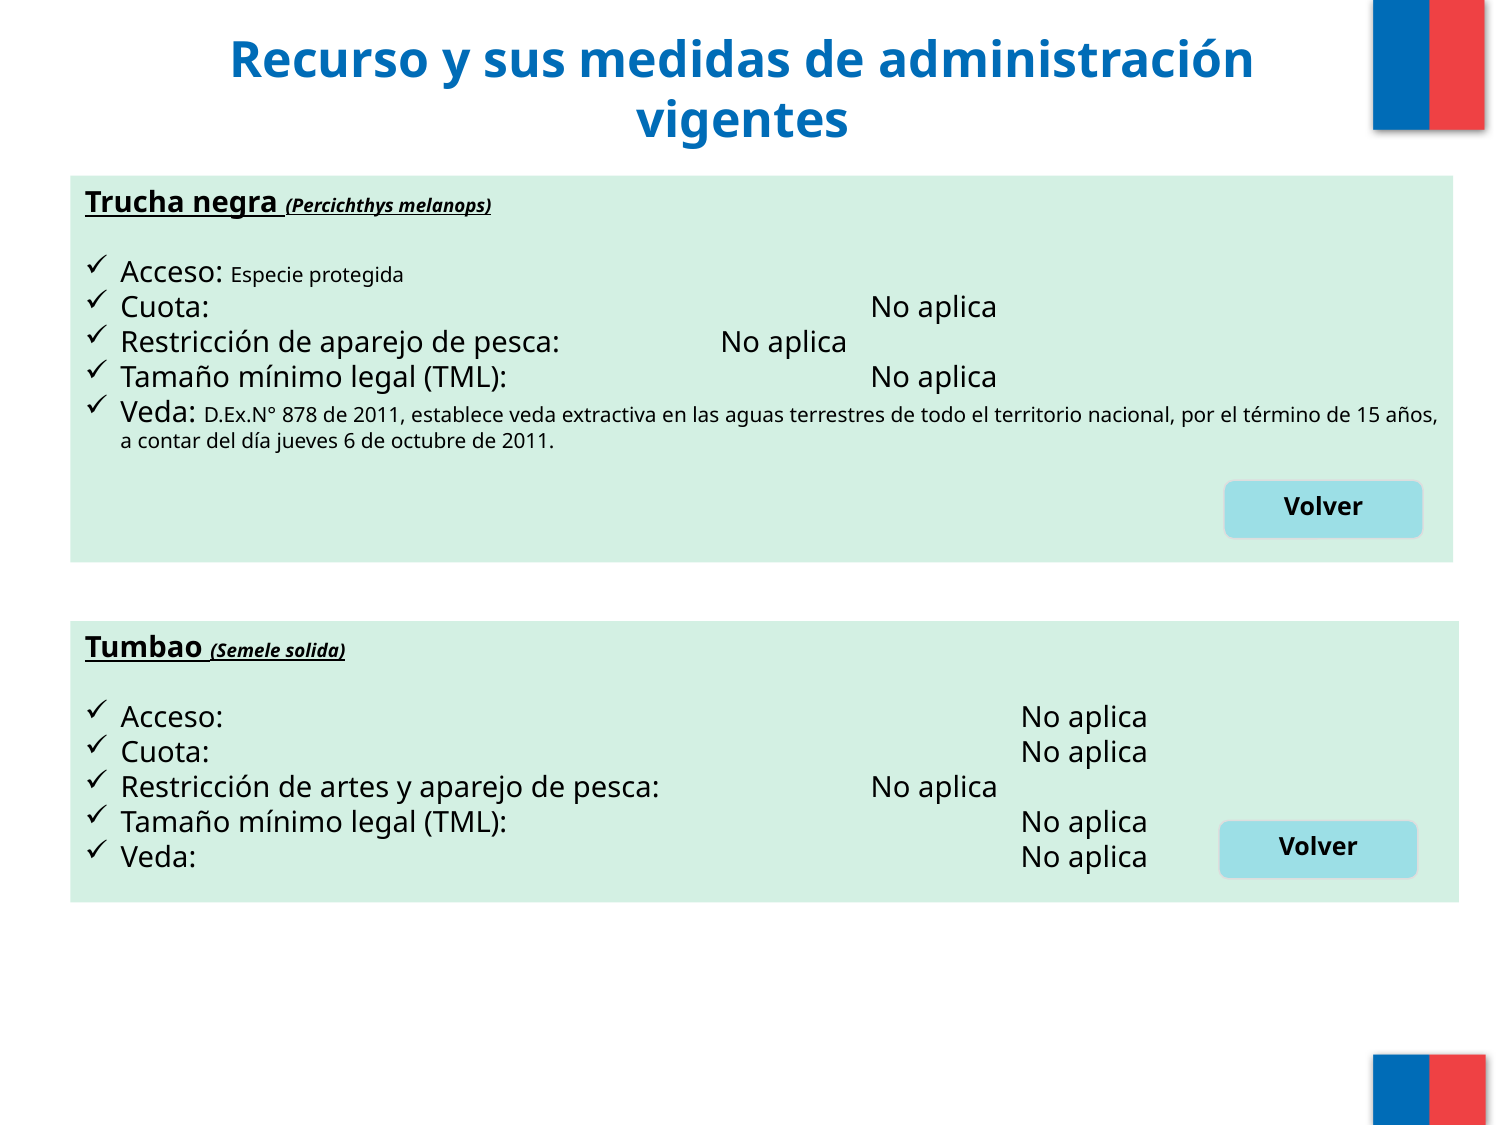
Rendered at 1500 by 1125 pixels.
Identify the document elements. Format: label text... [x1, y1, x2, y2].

text_box Tumbao (Semele solida) Acceso: No aplica Cuota: No aplica Restricción de artes y aparejo de pesca: No aplica Tamaño mínimo legal (TML): No aplica Veda: No aplica [70, 621, 1459, 903]
title Recurso y sus medidas de administración vigentes [105, 11, 1381, 165]
picture [0, 0, 1500, 1125]
text_box Volver [1223, 480, 1424, 539]
text_box Trucha negra (Percichthys melanops) Acceso: Especie protegida Cuota: No aplica Restricción de aparejo de pesca: No aplica Tamaño mínimo legal (TML): No aplica Veda: D.Ex.N° 878 de 2011, establece veda extractiva en las aguas terrestres de todo el territorio nacional, por el término de 15 años, a contar del día jueves 6 de octubre de 2011. [70, 175, 1454, 563]
text_box Volver [1218, 820, 1418, 879]
